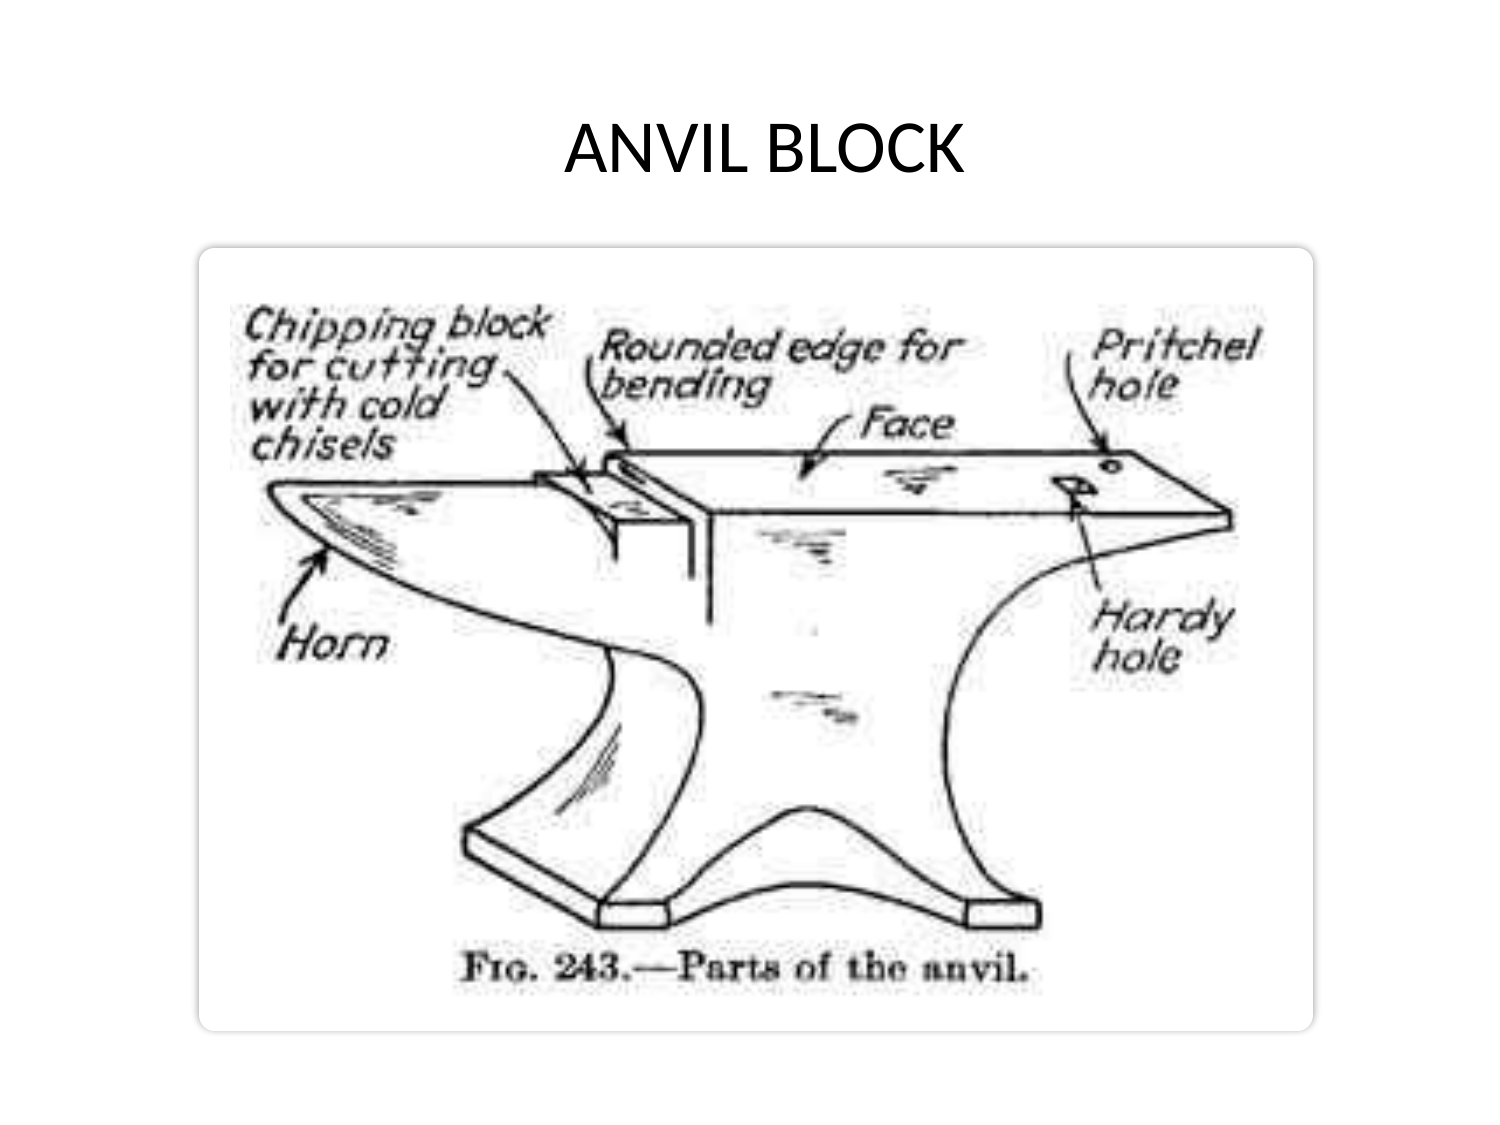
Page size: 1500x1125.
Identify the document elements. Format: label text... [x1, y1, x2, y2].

list ANVIL BLOCK [549, 90, 1006, 181]
picture [229, 278, 1282, 1000]
